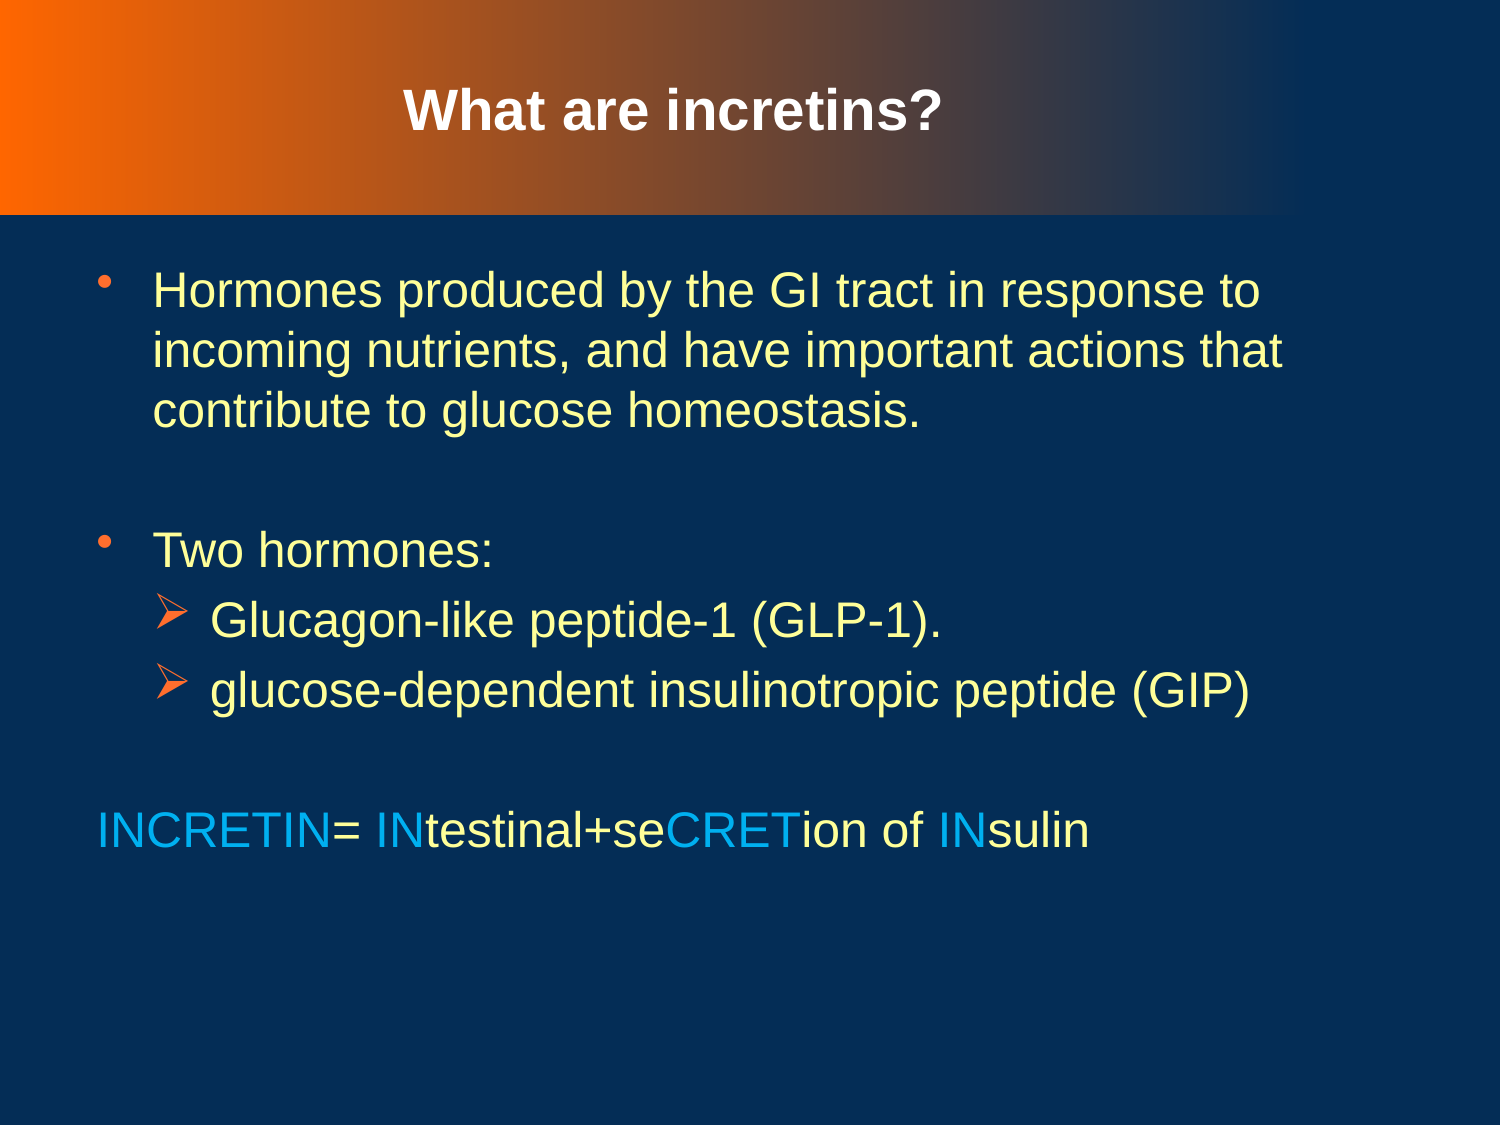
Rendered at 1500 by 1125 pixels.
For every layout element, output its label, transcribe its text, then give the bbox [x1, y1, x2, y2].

list Hormones produced by the GI tract in response to incoming nutrients, and have important actions that contribute to glucose homeostasis. Two hormones: Glucagon-like peptide-1 (GLP-1). glucose-dependent insulinotropic peptide (GIP) INCRETIN= INtestinal+seCRETion of INsulin [80, 249, 1401, 1009]
title What are incretins? [0, 0, 1304, 215]
